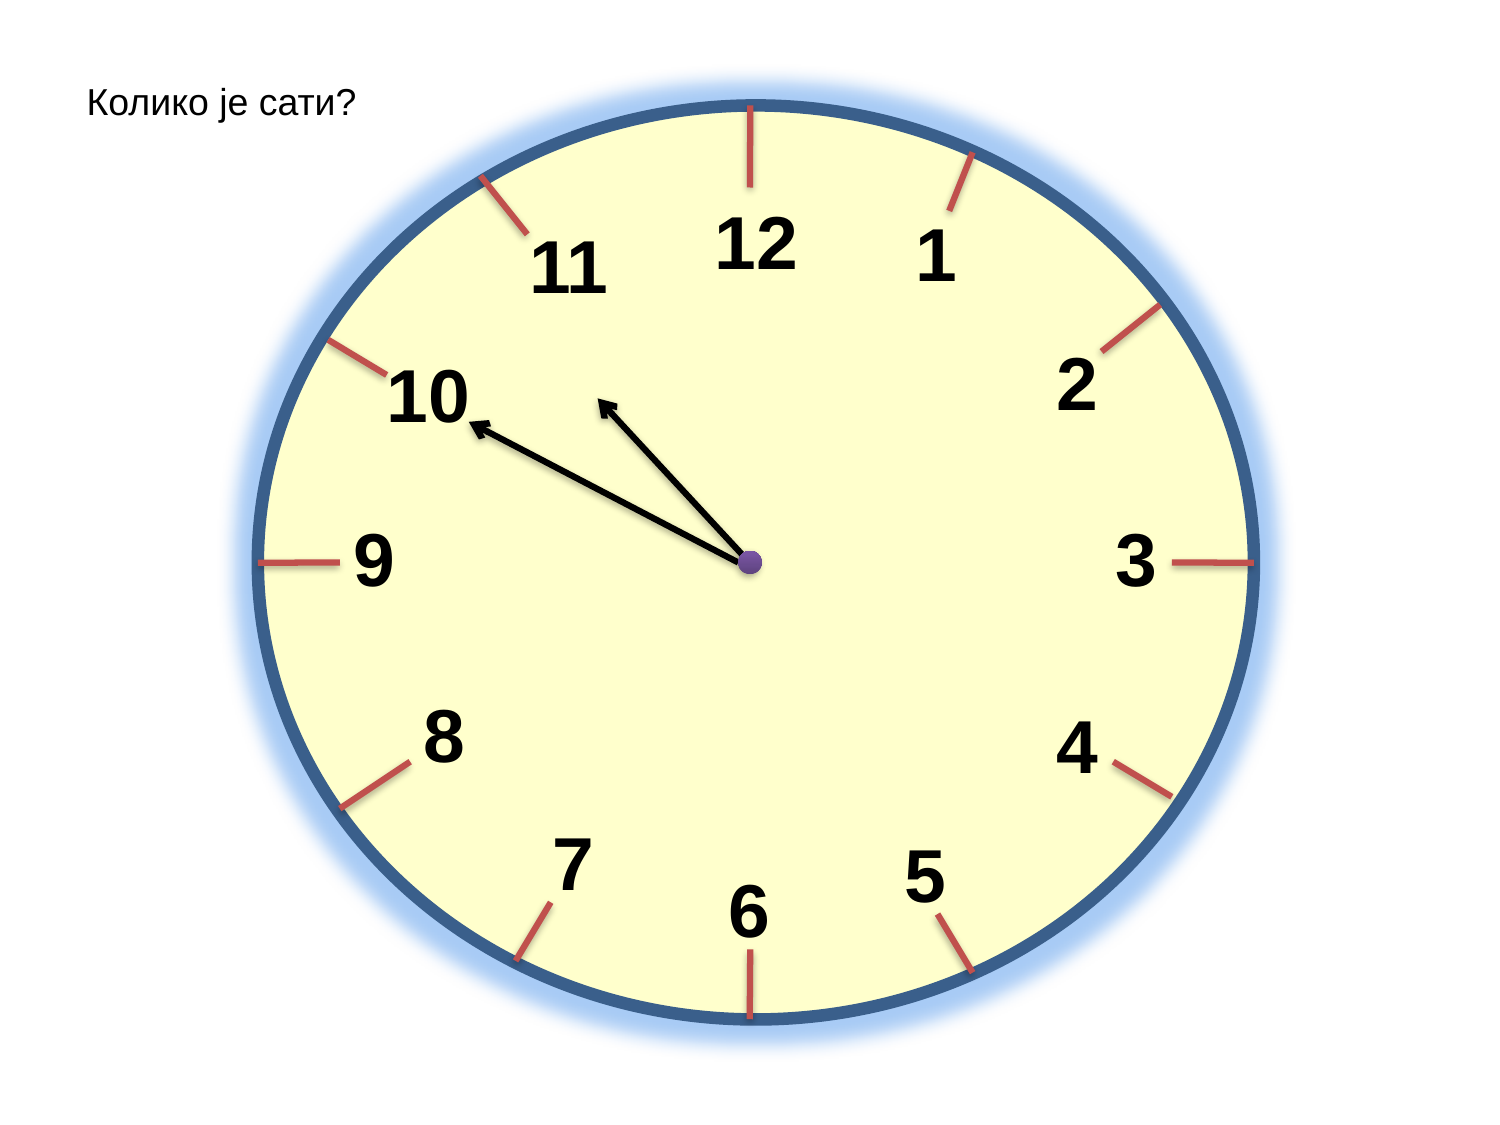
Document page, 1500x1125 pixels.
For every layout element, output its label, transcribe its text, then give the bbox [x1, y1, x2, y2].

text_box Колико је сати? [71, 70, 372, 130]
text_box [967, 975, 977, 981]
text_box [474, 181, 534, 229]
text_box 11 [514, 210, 624, 316]
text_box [468, 421, 739, 563]
text_box 6 [713, 855, 785, 961]
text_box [931, 169, 991, 194]
text_box 10 [371, 339, 485, 445]
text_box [503, 913, 563, 950]
text_box [255, 103, 1257, 1022]
text_box 9 [338, 503, 410, 609]
text_box 3 [1100, 503, 1172, 609]
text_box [925, 925, 985, 962]
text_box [327, 339, 387, 376]
text_box 7 [537, 808, 610, 914]
text_box 12 [700, 187, 814, 293]
text_box 5 [889, 820, 961, 925]
text_box 2 [1041, 328, 1113, 433]
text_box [1112, 761, 1173, 798]
text_box 1 [901, 199, 973, 304]
text_box 4 [1041, 691, 1113, 797]
text_box 8 [408, 679, 481, 785]
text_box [339, 761, 411, 809]
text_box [1101, 304, 1161, 352]
text_box [740, 558, 762, 575]
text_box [591, 404, 757, 557]
